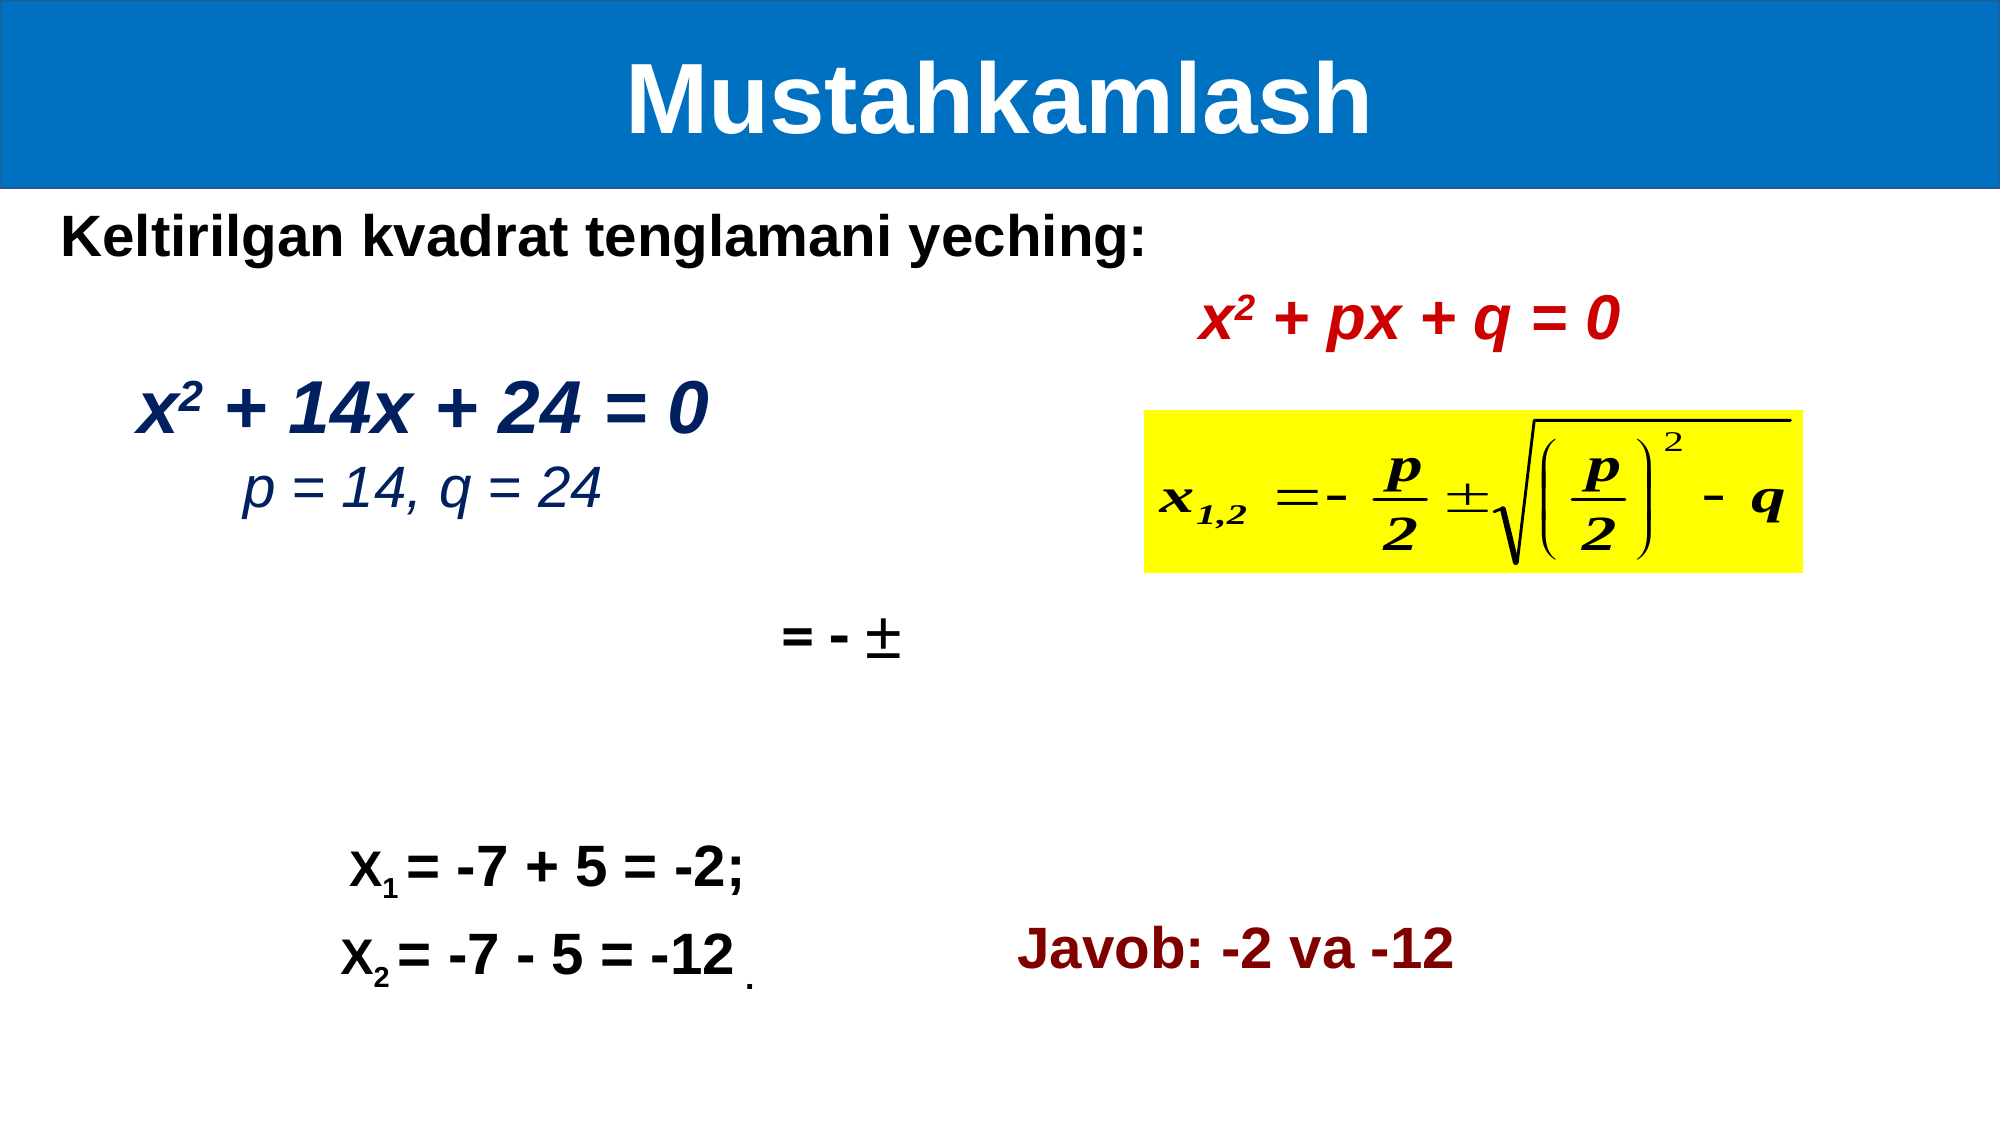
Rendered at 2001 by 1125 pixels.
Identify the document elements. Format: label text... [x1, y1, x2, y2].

text_box Javob: -2 va -12 [1002, 903, 1471, 988]
text_box Keltirilgan kvadrat tenglamani yeching: [45, 191, 1165, 276]
text_box х2 + 14x + 24 = 0 p = 14, q = 24 [122, 351, 725, 527]
text_box X1 = -7 + 5 = -2; X2 = -7 - 5 = -12 . [325, 820, 770, 1004]
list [1143, 409, 1803, 574]
list х2 + px + q = 0 [1170, 276, 1803, 362]
text_box Mustahkamlash [0, 0, 2000, 189]
